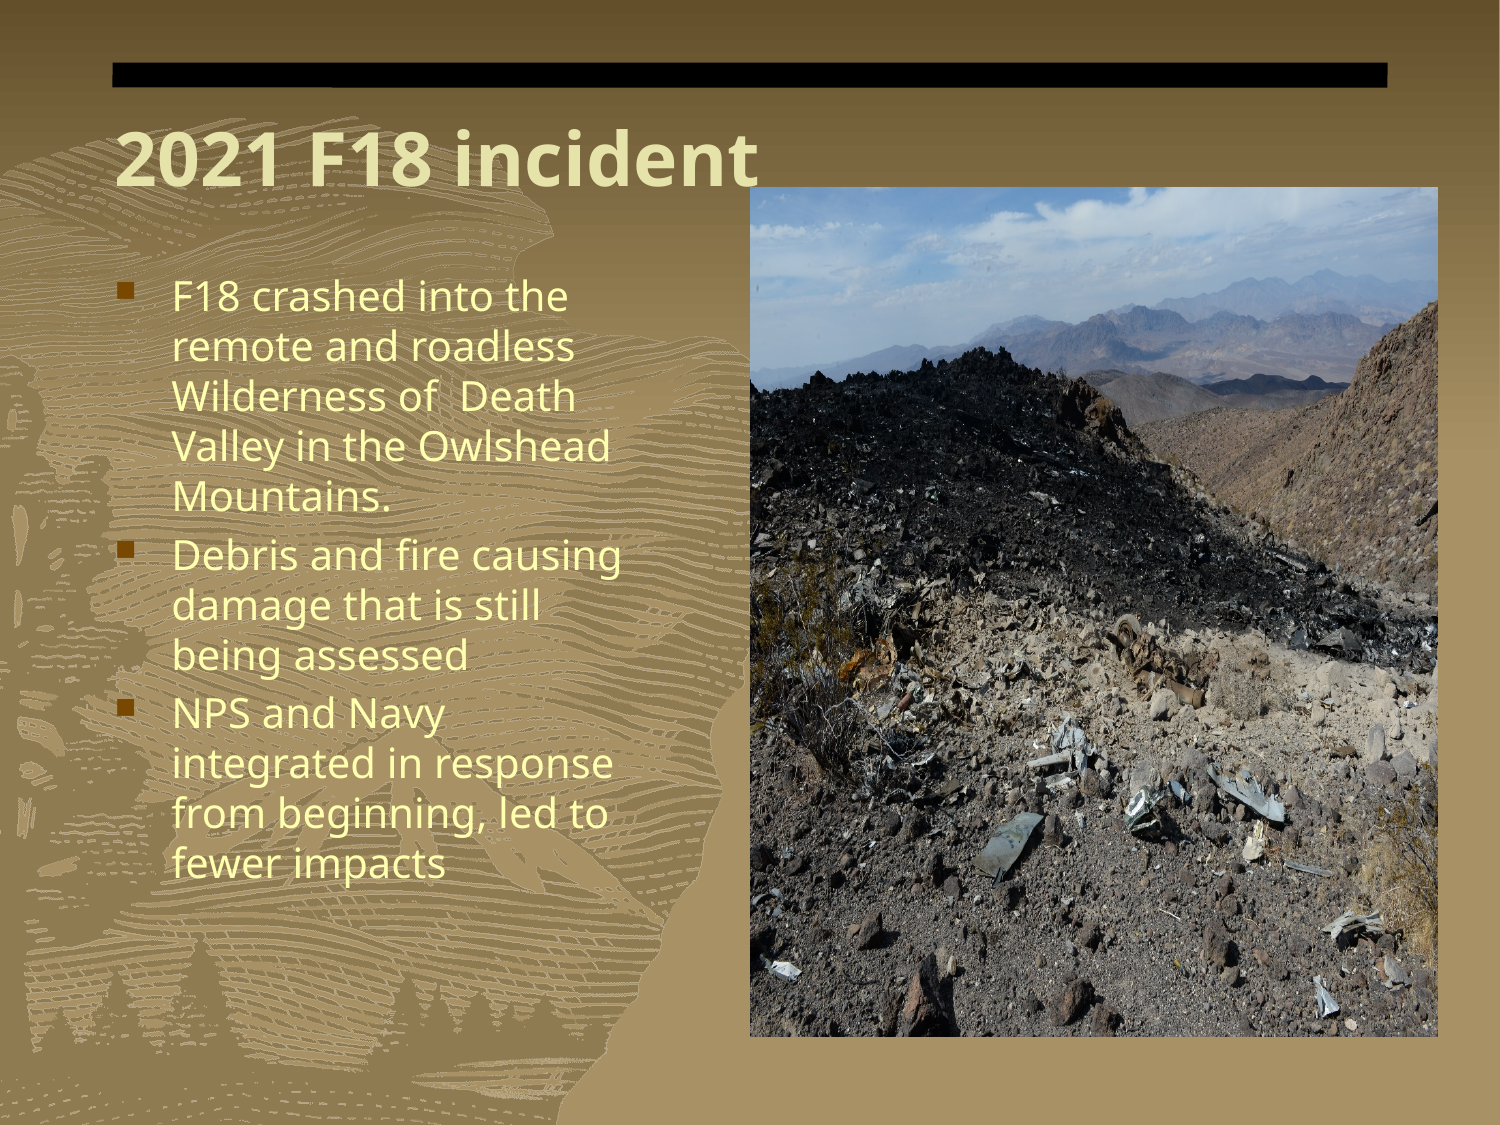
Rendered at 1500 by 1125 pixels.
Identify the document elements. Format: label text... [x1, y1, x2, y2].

picture [0, 112, 1438, 1125]
title 2021 F18 incident [99, 99, 1388, 213]
list F18 crashed into the remote and roadless Wilderness of Death Valley in the Owlshead Mountains. Debris and fire causing damage that is still being assessed NPS and Navy integrated in response from beginning, led to fewer impacts [99, 262, 650, 1013]
